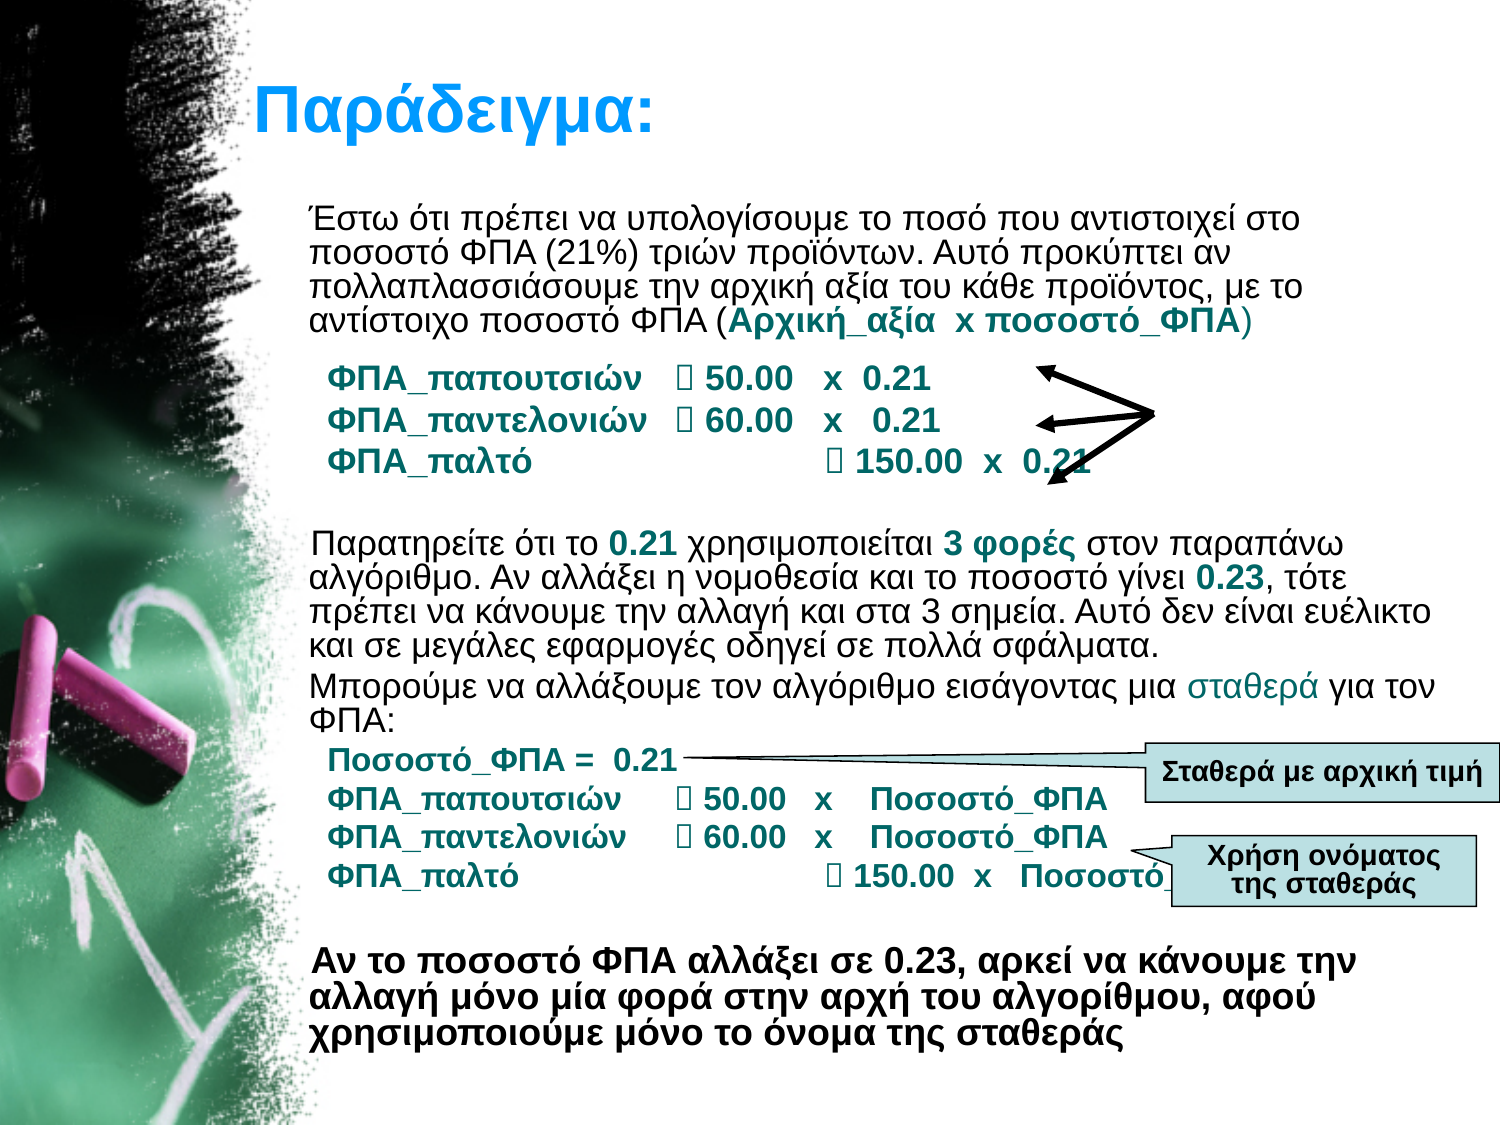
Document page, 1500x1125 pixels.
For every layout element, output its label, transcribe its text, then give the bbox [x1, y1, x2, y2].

title Παράδειγμα: [238, 37, 1428, 174]
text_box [1035, 366, 1154, 485]
text_box Σταθερά με αρχική τιμή [683, 743, 1500, 803]
text_box Έστω ότι πρέπει να υπολογίσουμε το ποσό που αντιστοιχεί στο ποσοστό ΦΠΑ (21%) τριών προϊόντων. Αυτό προκύπτει αν πολλαπλασσιάσουμε την αρχική αξία του κάθε προϊόντος, με το αντίστοιχο ποσοστό ΦΠΑ (Αρχική_αξία x ποσοστό_ΦΠΑ) ΦΠΑ_παπουτσιών  50.00 x 0.21 ΦΠΑ_παντελονιών  60.00 x 0.21 ΦΠΑ_παλτό  150.00 x 0.21 Παρατηρείτε ότι το 0.21 χρησιμοποιείται 3 φορές στον παραπάνω αλγόριθμο. Αν αλλάξει η νομοθεσία και το ποσοστό γίνει 0.23, τότε πρέπει να κάνουμε την αλλαγή και στα 3 σημεία. Αυτό δεν είναι ευέλικτο και σε μεγάλες εφαρμογές οδηγεί σε πολλά σφάλματα. Μπορούμε να αλλάξουμε τον αλγόριθμο εισάγοντας μια σταθερά για τον ΦΠΑ: Ποσοστό_ΦΠΑ = 0.21 ΦΠΑ_παπουτσιών  50.00 x Ποσοστό_ΦΠΑ ΦΠΑ_παντελονιών  60.00 x Ποσοστό_ΦΠΑ ΦΠΑ_παλτό  150.00 x Ποσοστό_ΦΠΑ Αν το ποσοστό ΦΠΑ αλλάξει σε 0.23, αρκεί να κάνουμε την αλλαγή μόνο μία φορά στην αρχή του αλγορίθμου, αφού χρησιμοποιούμε μόνο το όνομα της σταθεράς [237, 196, 1459, 1098]
text_box Χρήση ονόματος της σταθεράς [1130, 835, 1477, 907]
picture [0, 0, 1500, 1125]
